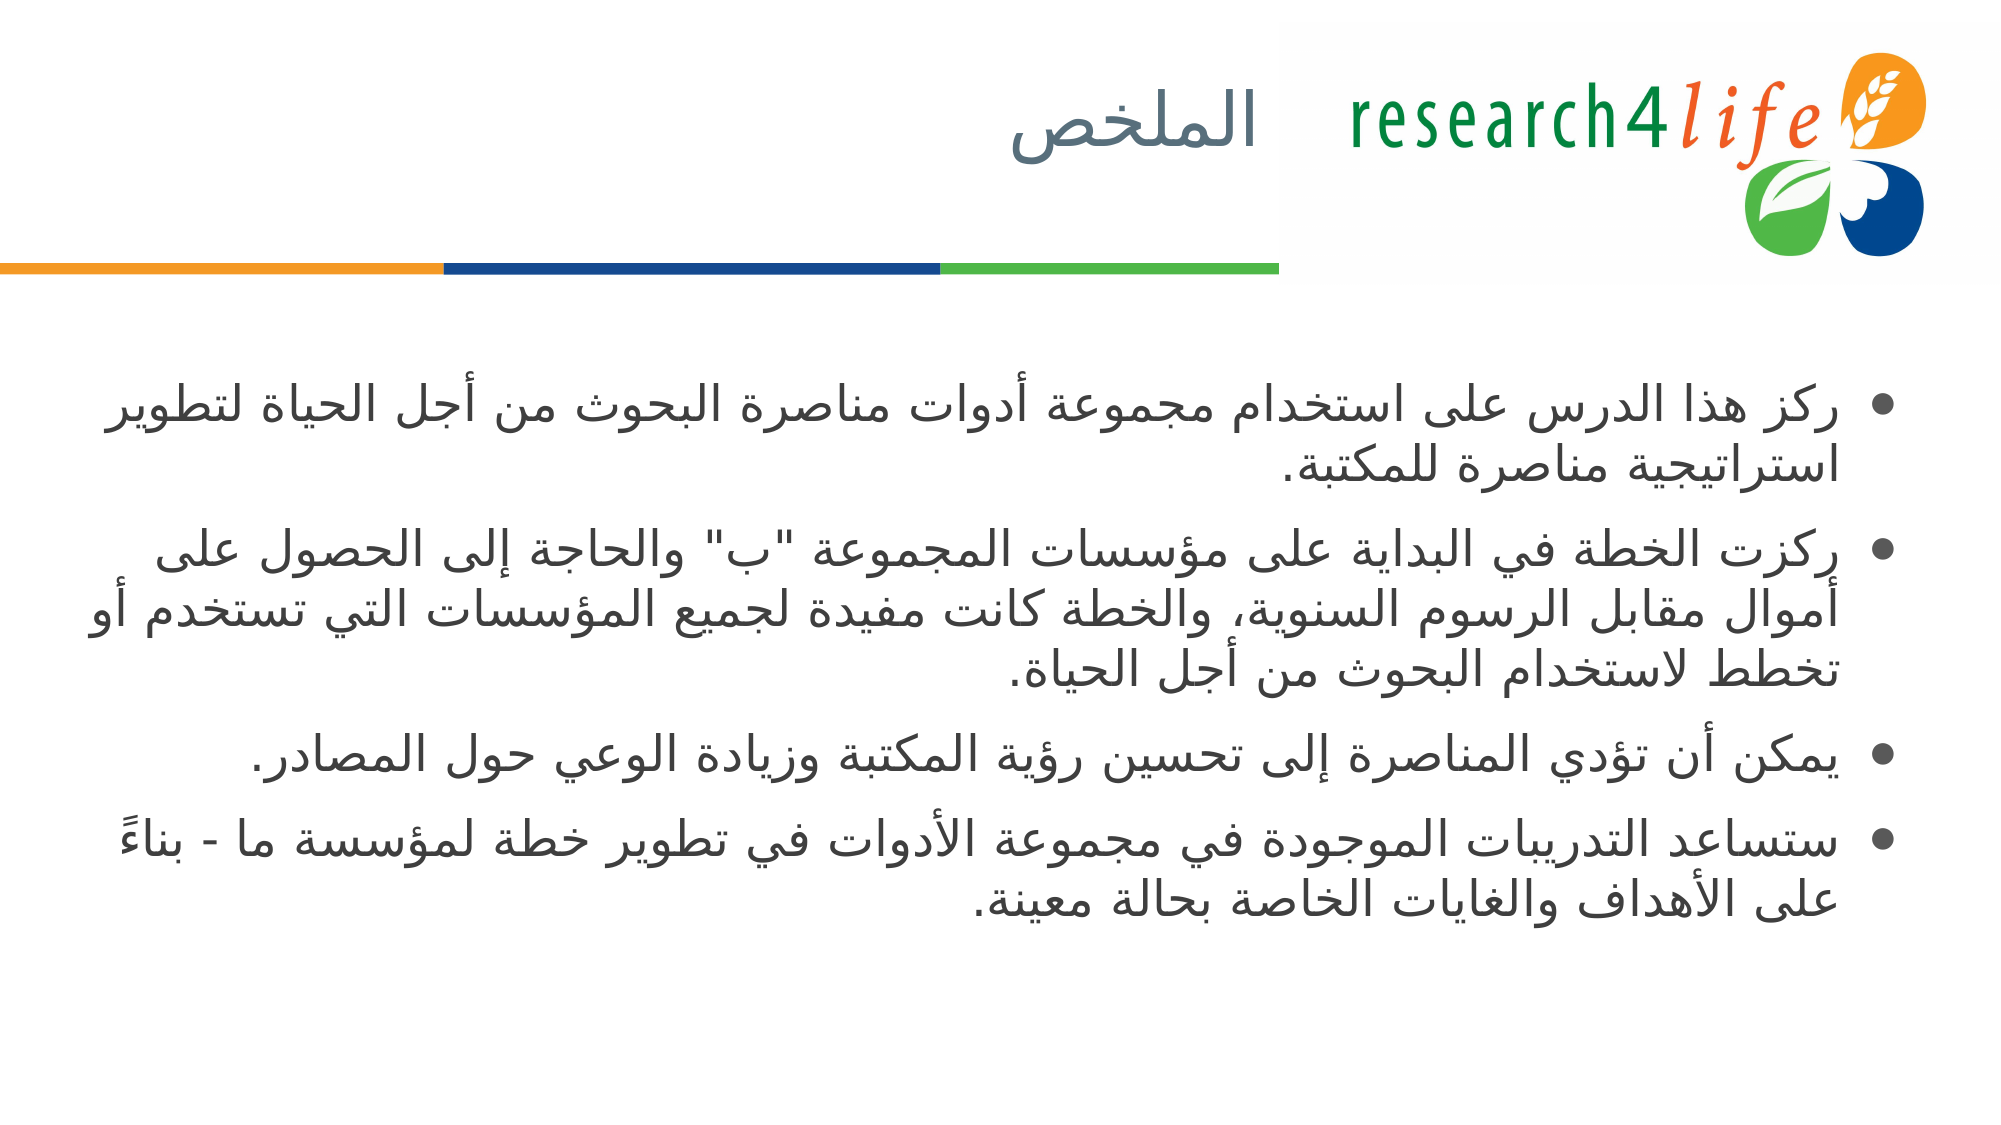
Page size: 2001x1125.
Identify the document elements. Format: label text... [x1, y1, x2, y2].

picture [1279, 22, 2000, 285]
list ركز هذا الدرس على استخدام مجموعة أدوات مناصرة البحوث من أجل الحياة لتطوير استراتيجية مناصرة للمكتبة. ركزت الخطة في البداية على مؤسسات المجموعة "ب" والحاجة إلى الحصول على أموال مقابل الرسوم السنوية، والخطة كانت مفيدة لجميع المؤسسات التي تستخدم أو تخطط لاستخدام البحوث من أجل الحياة. يمكن أن تؤدي المناصرة إلى تحسين رؤية المكتبة وزيادة الوعي حول المصادر. ستساعد التدريبات الموجودة في مجموعة الأدوات في تطوير خطة لمؤسسة ما - بناءً على الأهداف والغايات الخاصة بحالة معينة. [34, 363, 1916, 1096]
title الملخص [365, 74, 1276, 252]
